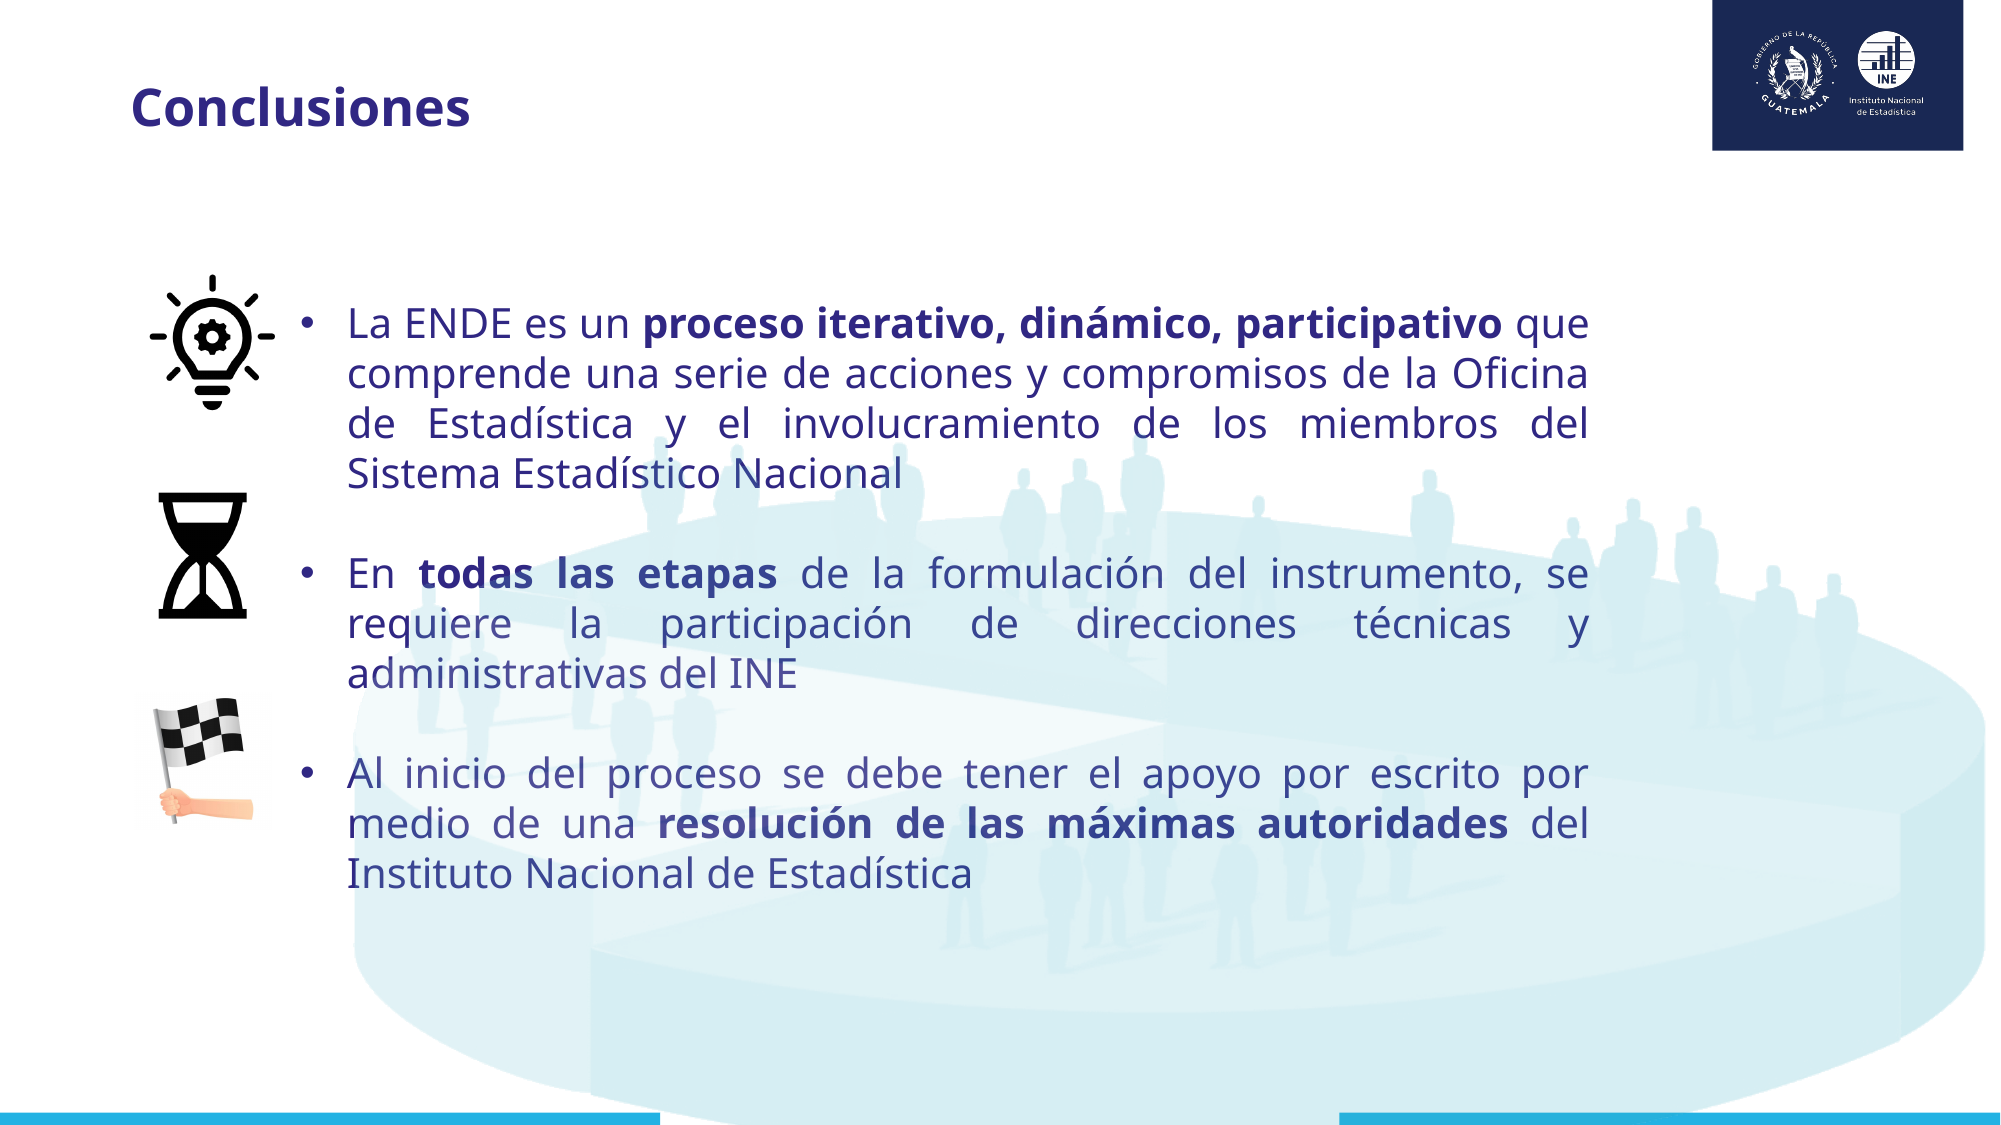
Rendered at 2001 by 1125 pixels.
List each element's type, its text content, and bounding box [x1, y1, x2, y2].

picture [1753, 31, 1923, 115]
picture [127, 236, 2000, 1125]
text_box Conclusiones [115, 67, 1363, 145]
